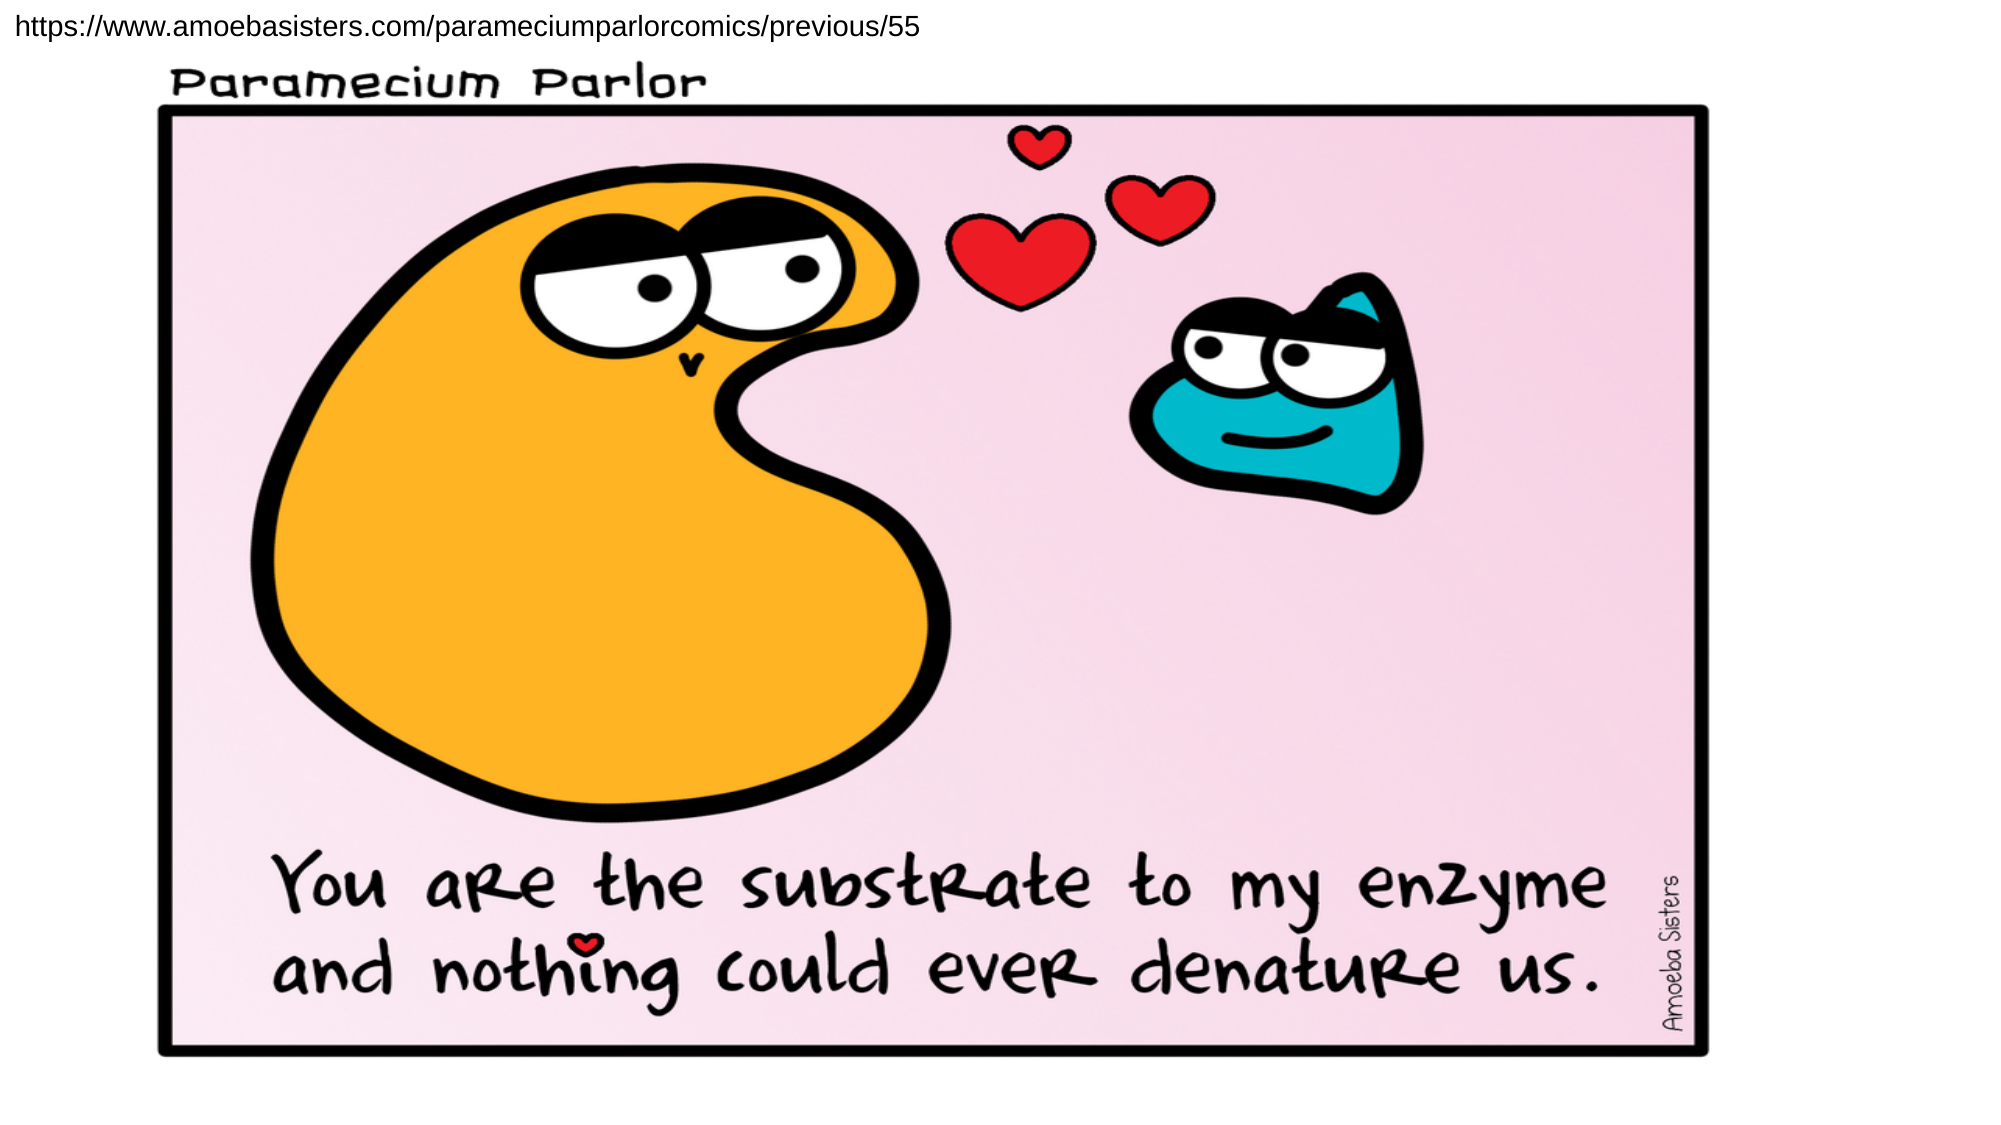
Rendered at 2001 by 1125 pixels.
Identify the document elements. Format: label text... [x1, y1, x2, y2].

picture [148, 58, 1722, 1067]
text_box https://www.amoebasisters.com/parameciumparlorcomics/previous/55 [0, 0, 1000, 50]
